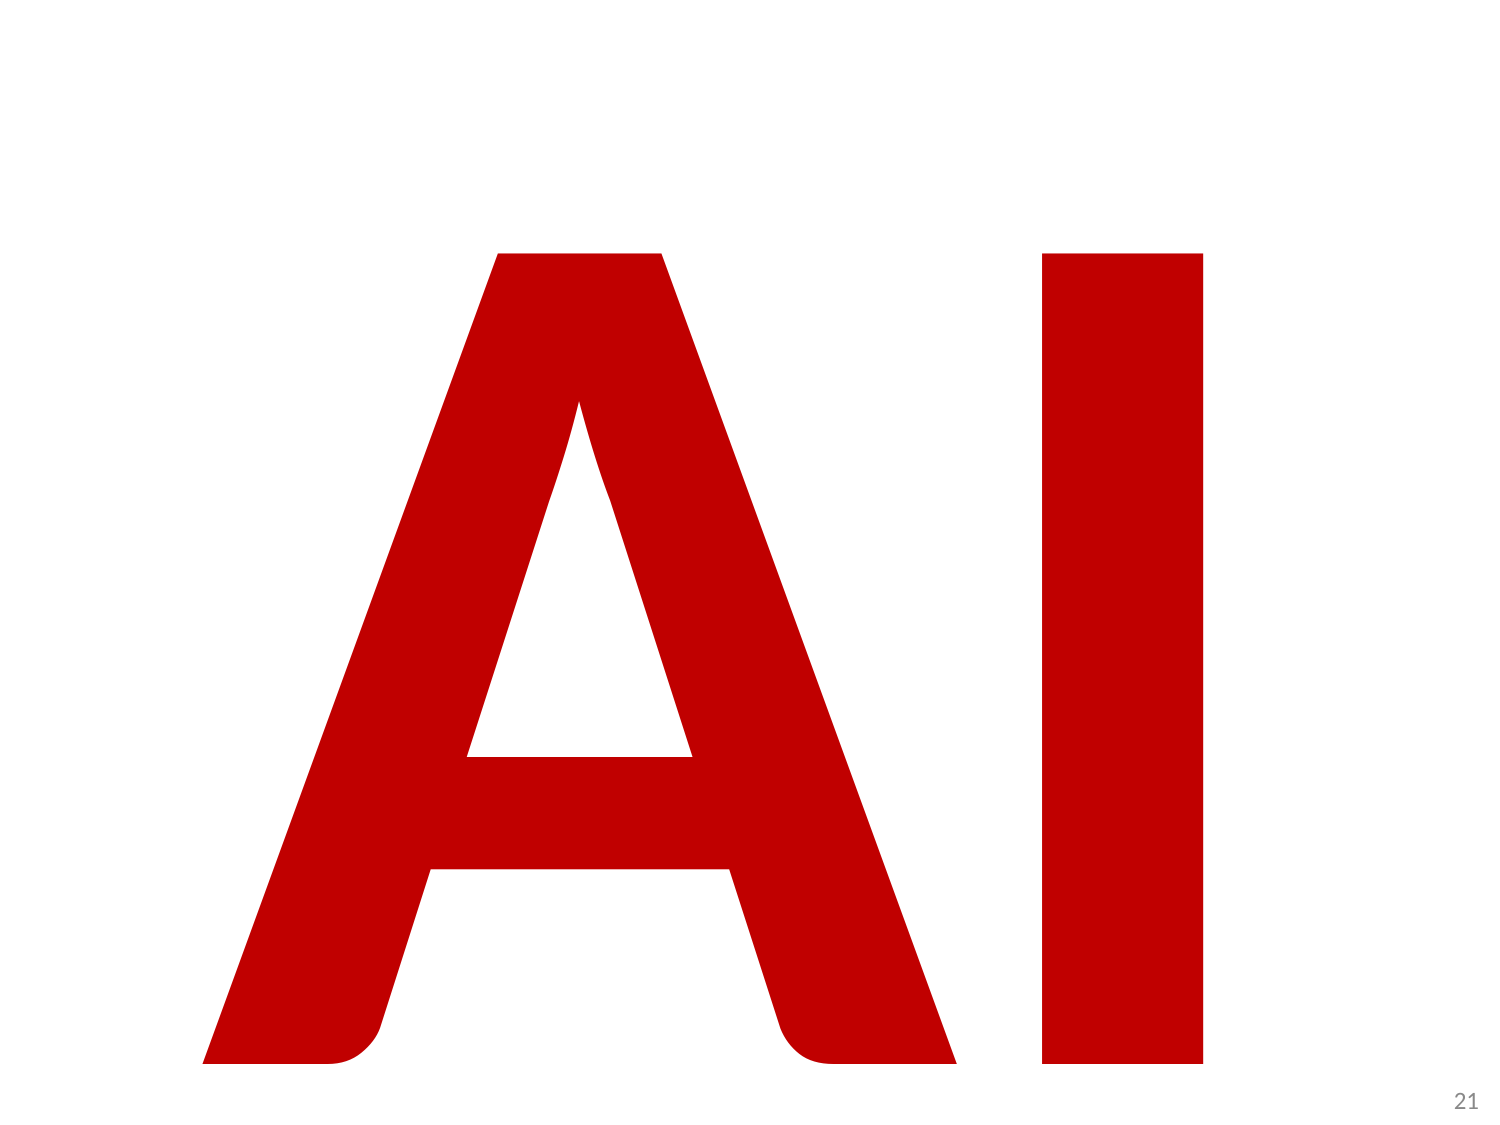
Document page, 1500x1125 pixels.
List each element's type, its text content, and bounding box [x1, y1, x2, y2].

title AI [50, 45, 1442, 1084]
slide_number 21 [1144, 1069, 1495, 1125]
